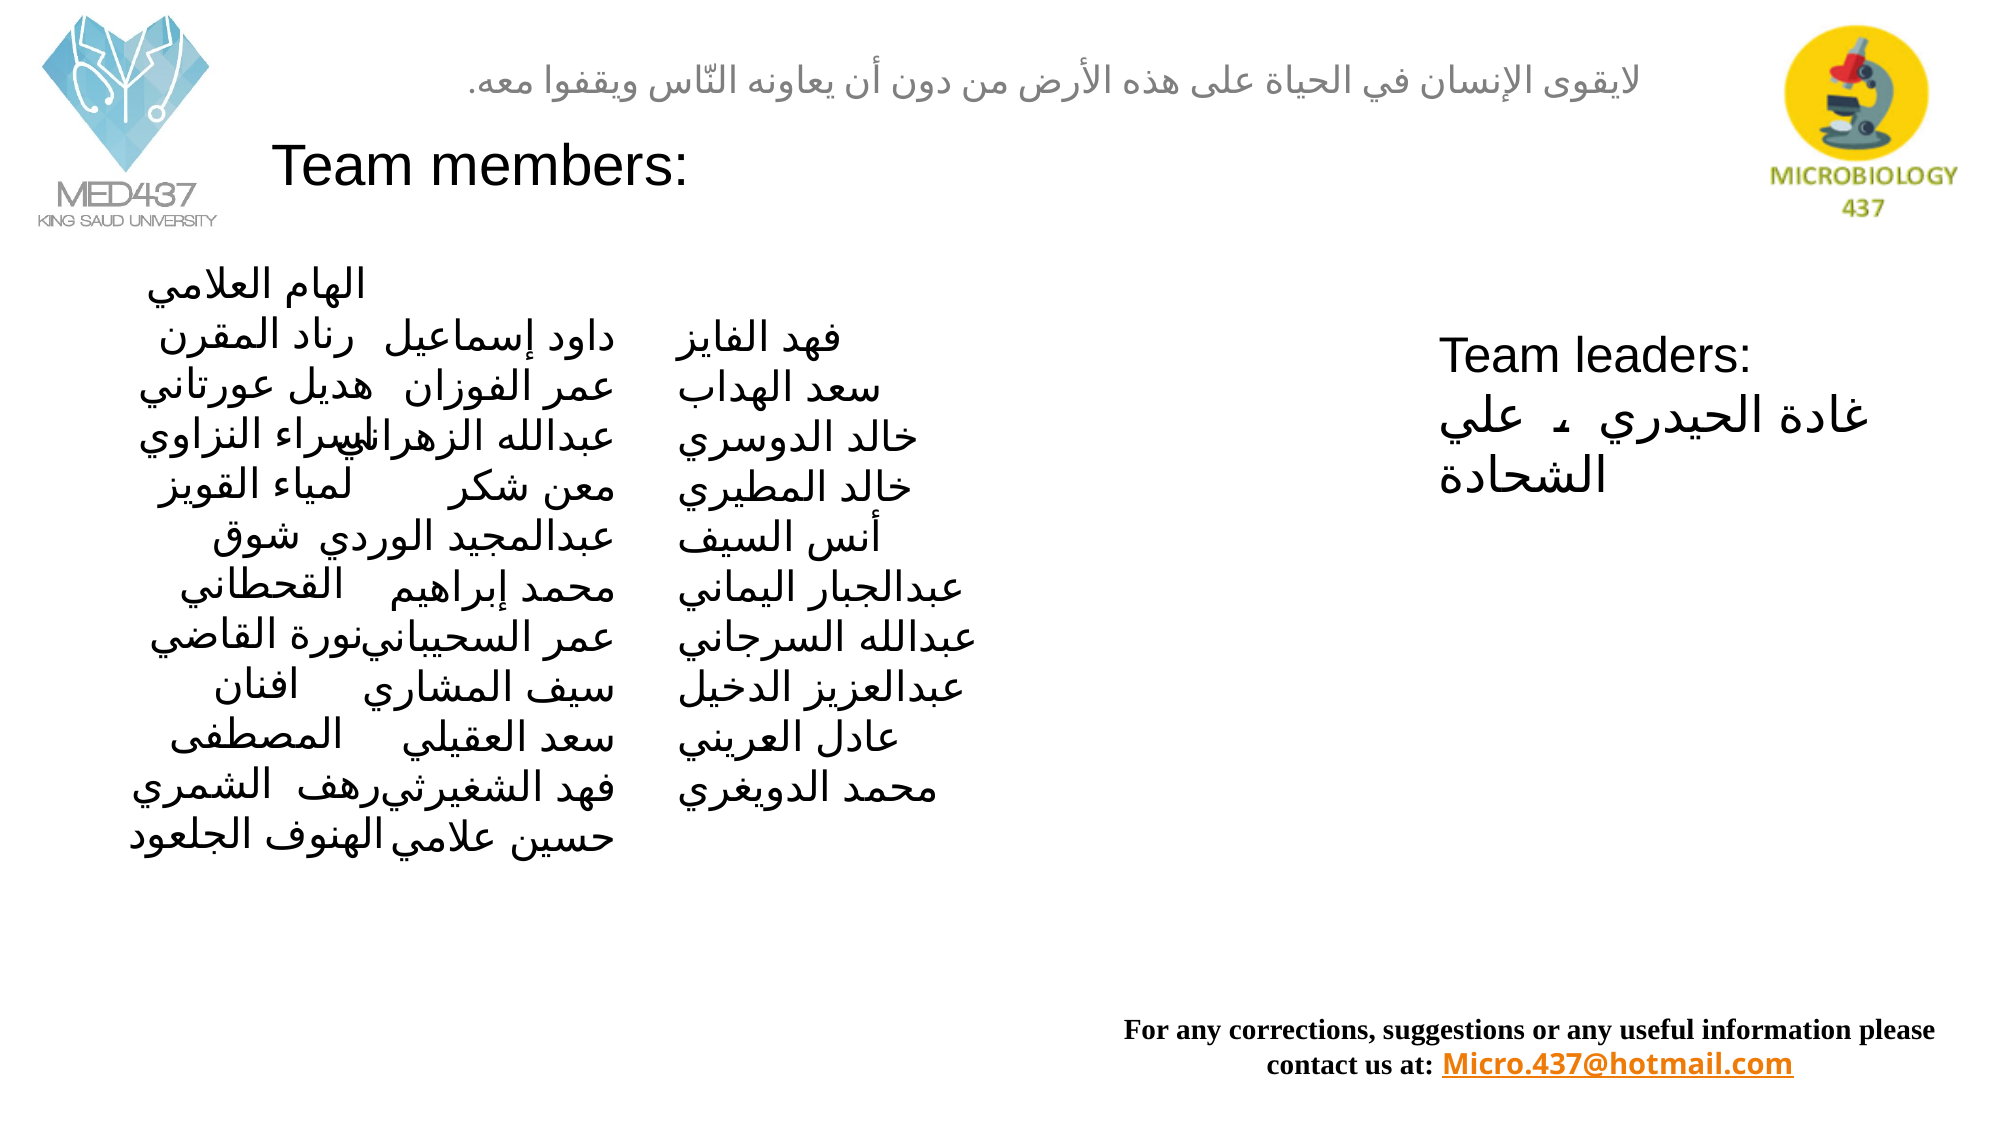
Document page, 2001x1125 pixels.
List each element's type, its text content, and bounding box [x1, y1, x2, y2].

picture [0, 0, 258, 242]
text_box Team members: [262, 119, 813, 213]
text_box لايقوى الإنسان في الحياة على هذه الأرض من دون أن يعاونه النّاس ويقفوا معه. [385, 48, 1724, 110]
text_box فهد الفايز سعد الهداب خالد الدوسري خالد المطيري أنس السيف عبدالجبار اليماني عبدالله السرجاني عبدالعزيز الدخيل عادل العريني محمد الدويغري [662, 302, 998, 868]
text_box داود إسماعيل عمر الفوزان عبدالله الزهراني معن شكر عبدالمجيد الوردي محمد إبراهيم عمر السحيباني سيف المشاري سعد العقيلي فهد الشغيرثي حسين علامي [171, 251, 632, 867]
picture [1697, 0, 2000, 244]
text_box For any corrections, suggestions or any useful information please contact us at: Micro.437@hotmail.com [1067, 1002, 1993, 1092]
text_box Team leaders: غادة الحيدري ، علي الشحادة [1423, 315, 1965, 517]
title الهام العلامي رناد المقرن هديل عورتاني اسراء النزاوي لمياء القويز شوق القحطاني نورة القاضي افنان المصطفى رهف الشمري الهنوف الجلعود [112, 283, 171, 831]
